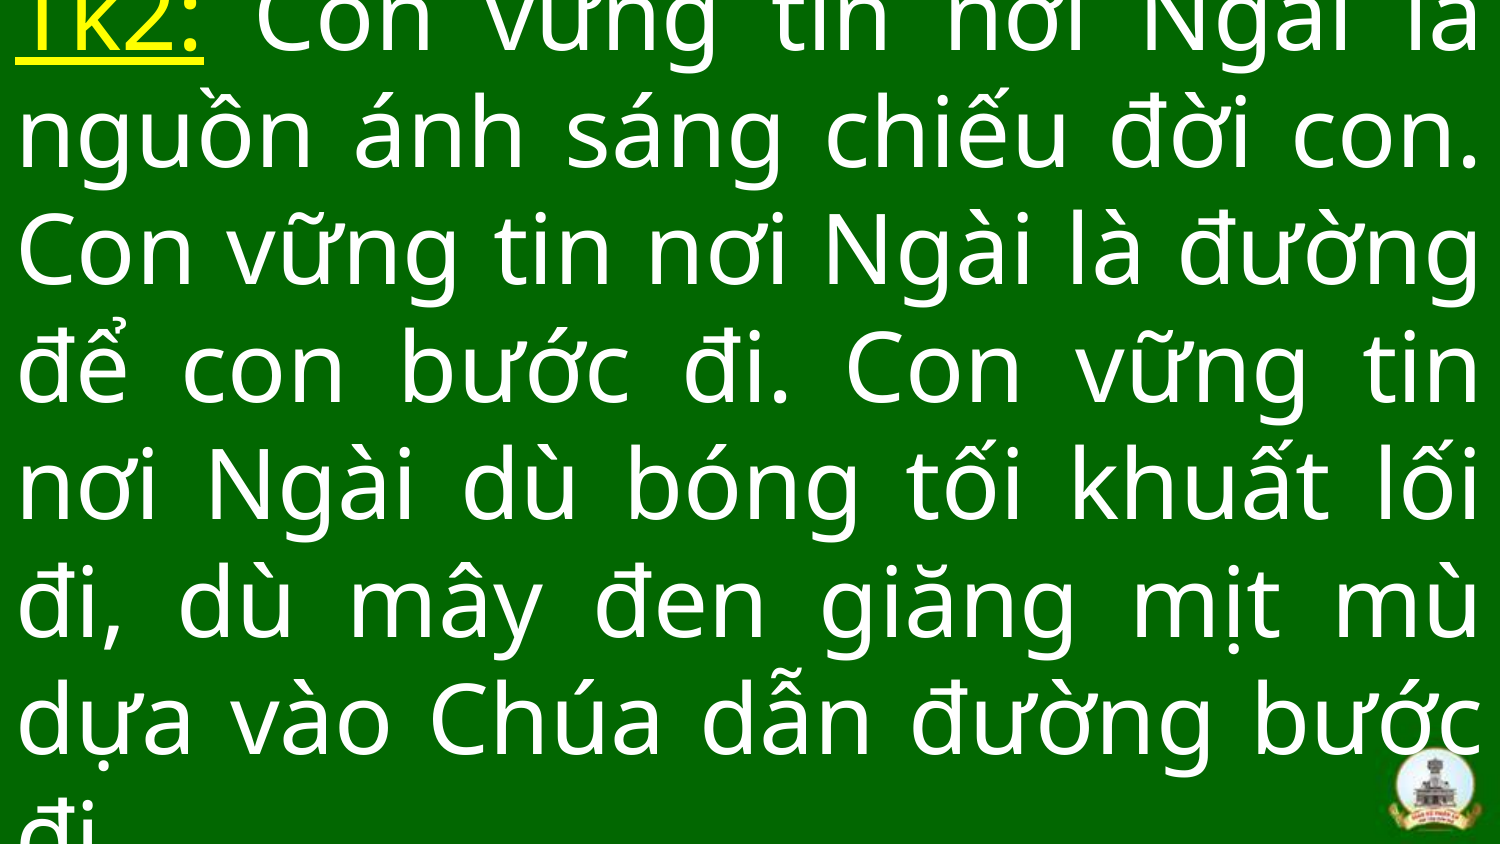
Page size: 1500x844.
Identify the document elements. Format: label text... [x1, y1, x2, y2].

title Tk2: Con vững tin nơi Ngài là nguồn ánh sáng chiếu đời con. Con vững tin nơi Ngài là đường để con bước đi. Con vững tin nơi Ngài dù bóng tối khuất lối đi, dù mây đen giăng mịt mù dựa vào Chúa dẫn đường bước đi. [0, 0, 1500, 844]
